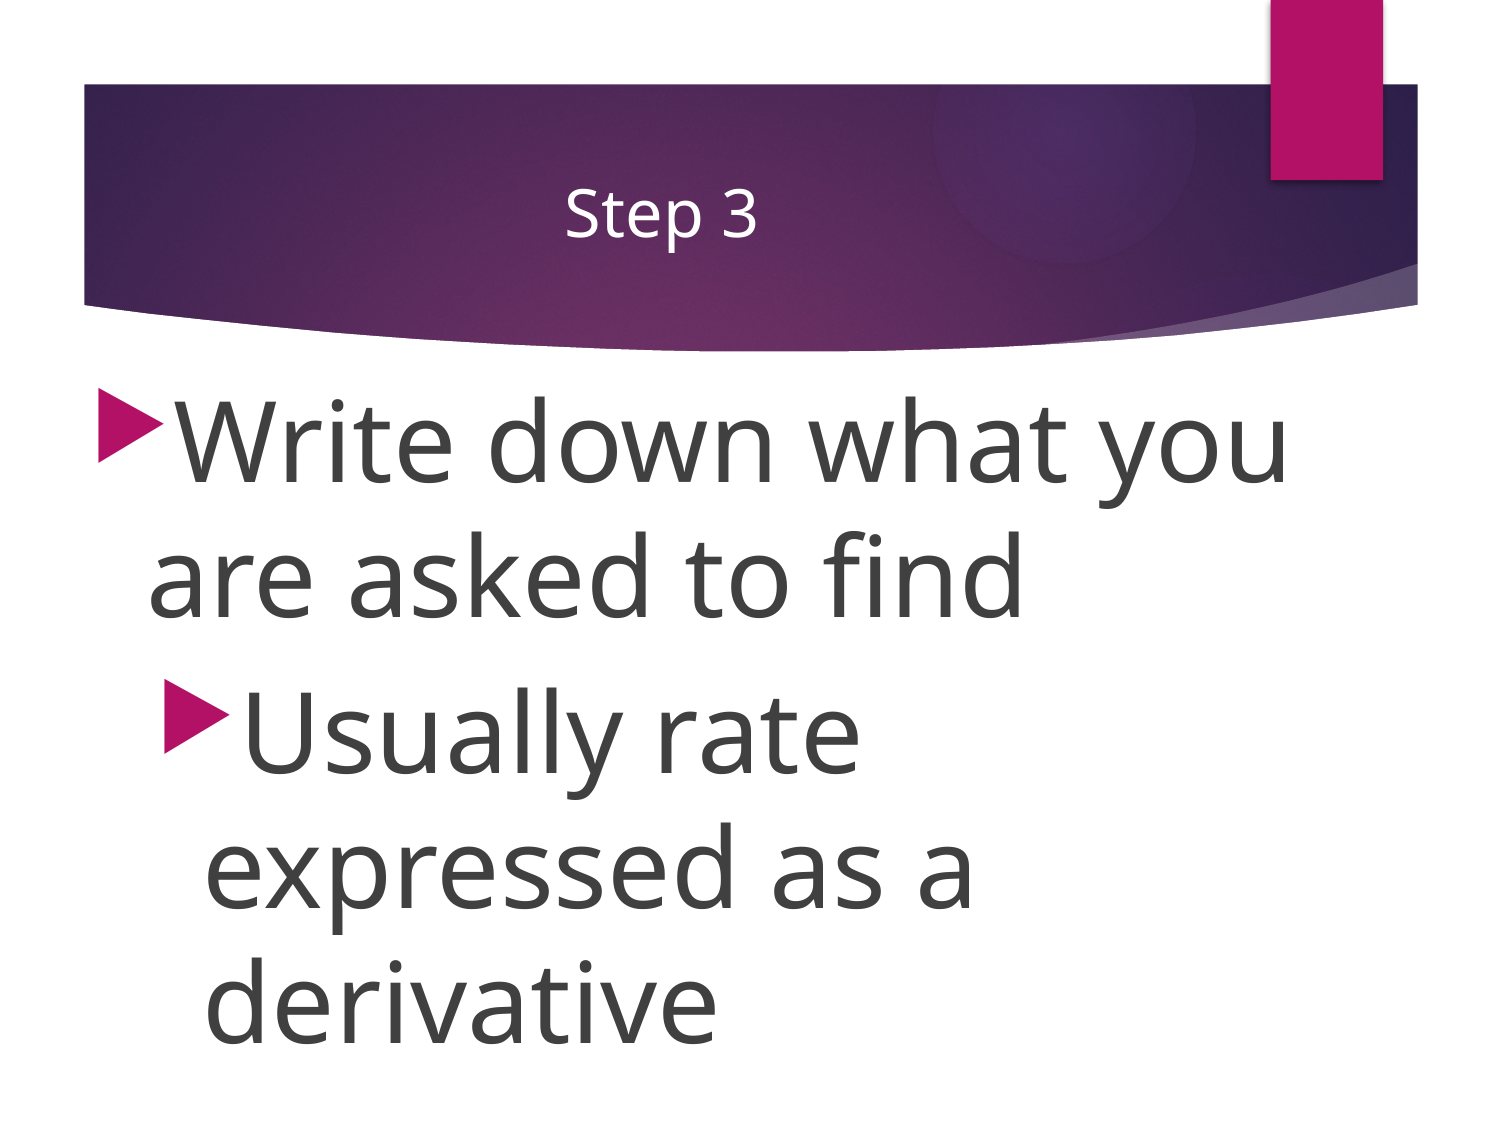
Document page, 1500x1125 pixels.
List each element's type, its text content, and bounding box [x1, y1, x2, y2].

title Step 3 [142, 152, 1183, 269]
list Write down what you are asked to find Usually rate expressed as a derivative [75, 362, 1400, 1075]
